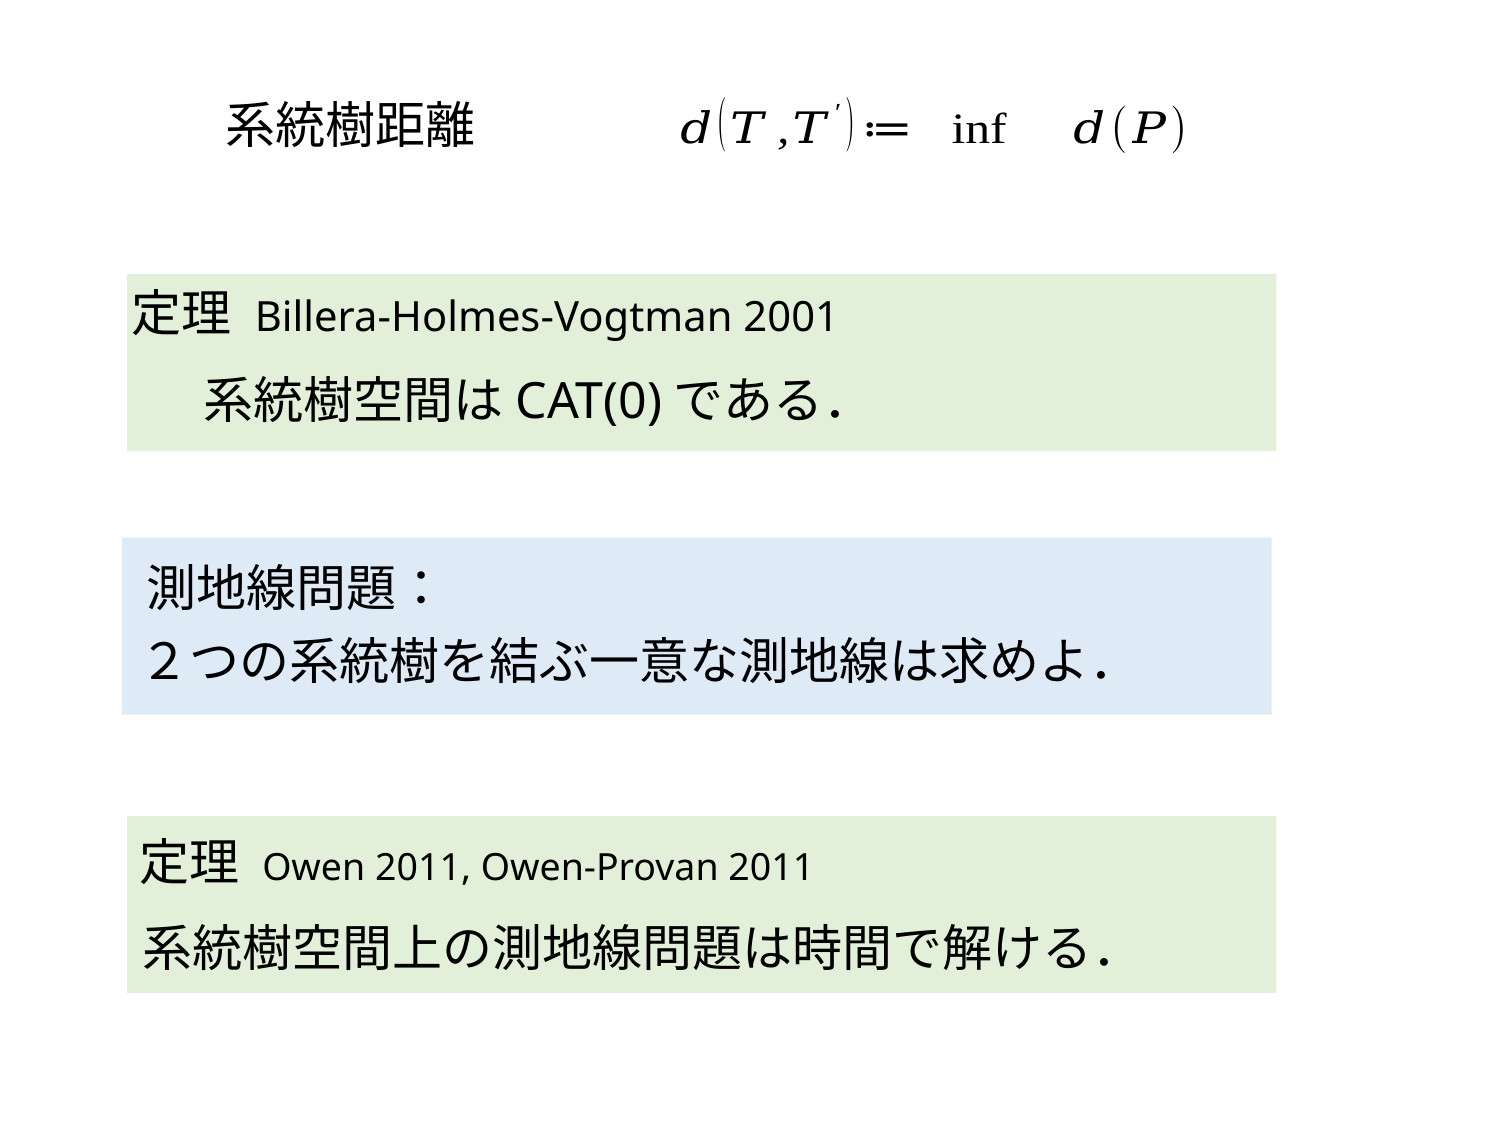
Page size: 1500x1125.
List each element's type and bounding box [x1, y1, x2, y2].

text_box [677, 94, 1202, 257]
text_box [127, 274, 1277, 452]
text_box [127, 815, 1295, 993]
text_box [119, 537, 1272, 715]
